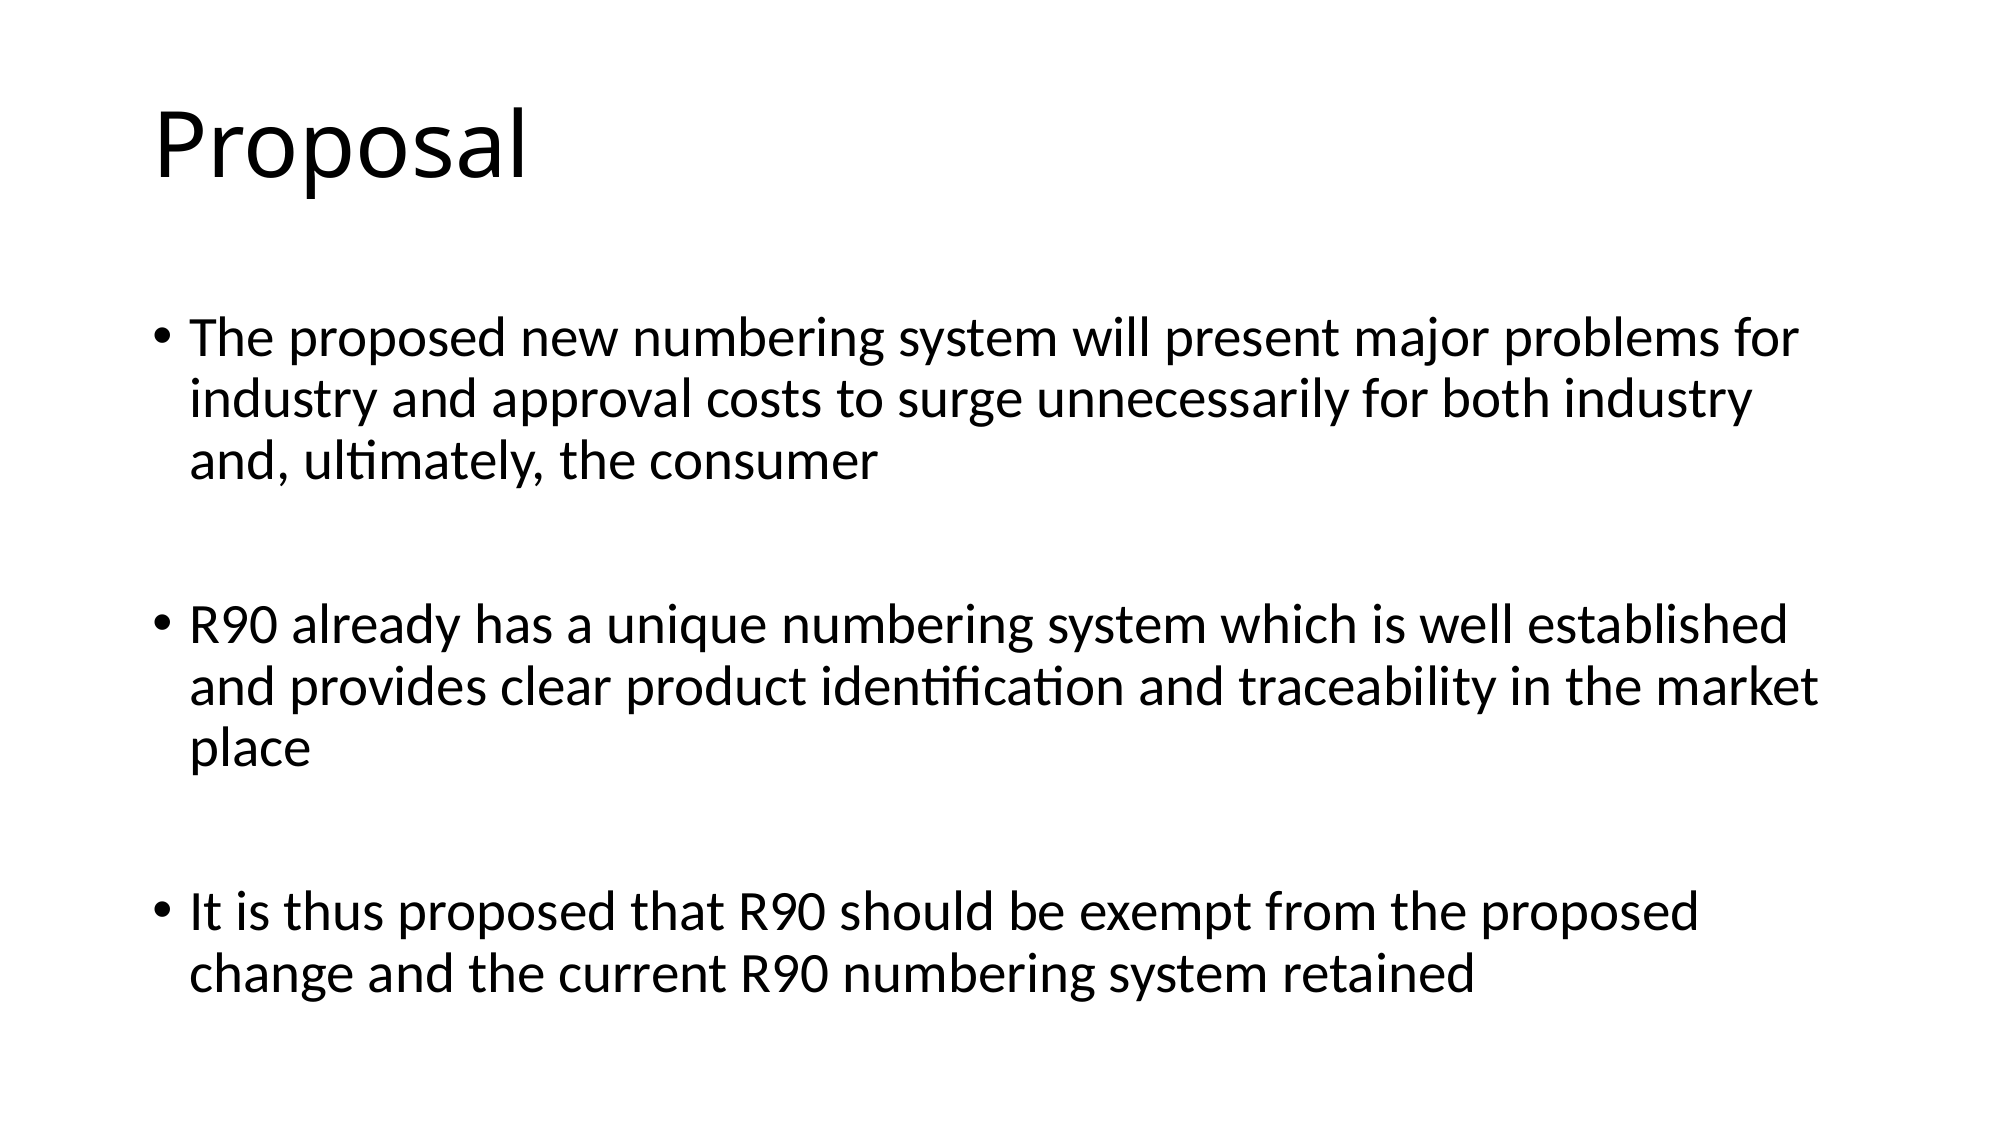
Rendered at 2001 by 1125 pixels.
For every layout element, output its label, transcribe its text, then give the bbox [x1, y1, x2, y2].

title Proposal [137, 59, 1863, 236]
list The proposed new numbering system will present major problems for industry and approval costs to surge unnecessarily for both industry and, ultimately, the consumer R90 already has a unique numbering system which is well established and provides clear product identification and traceability in the market place It is thus proposed that R90 should be exempt from the proposed change and the current R90 numbering system retained [137, 299, 1863, 1014]
